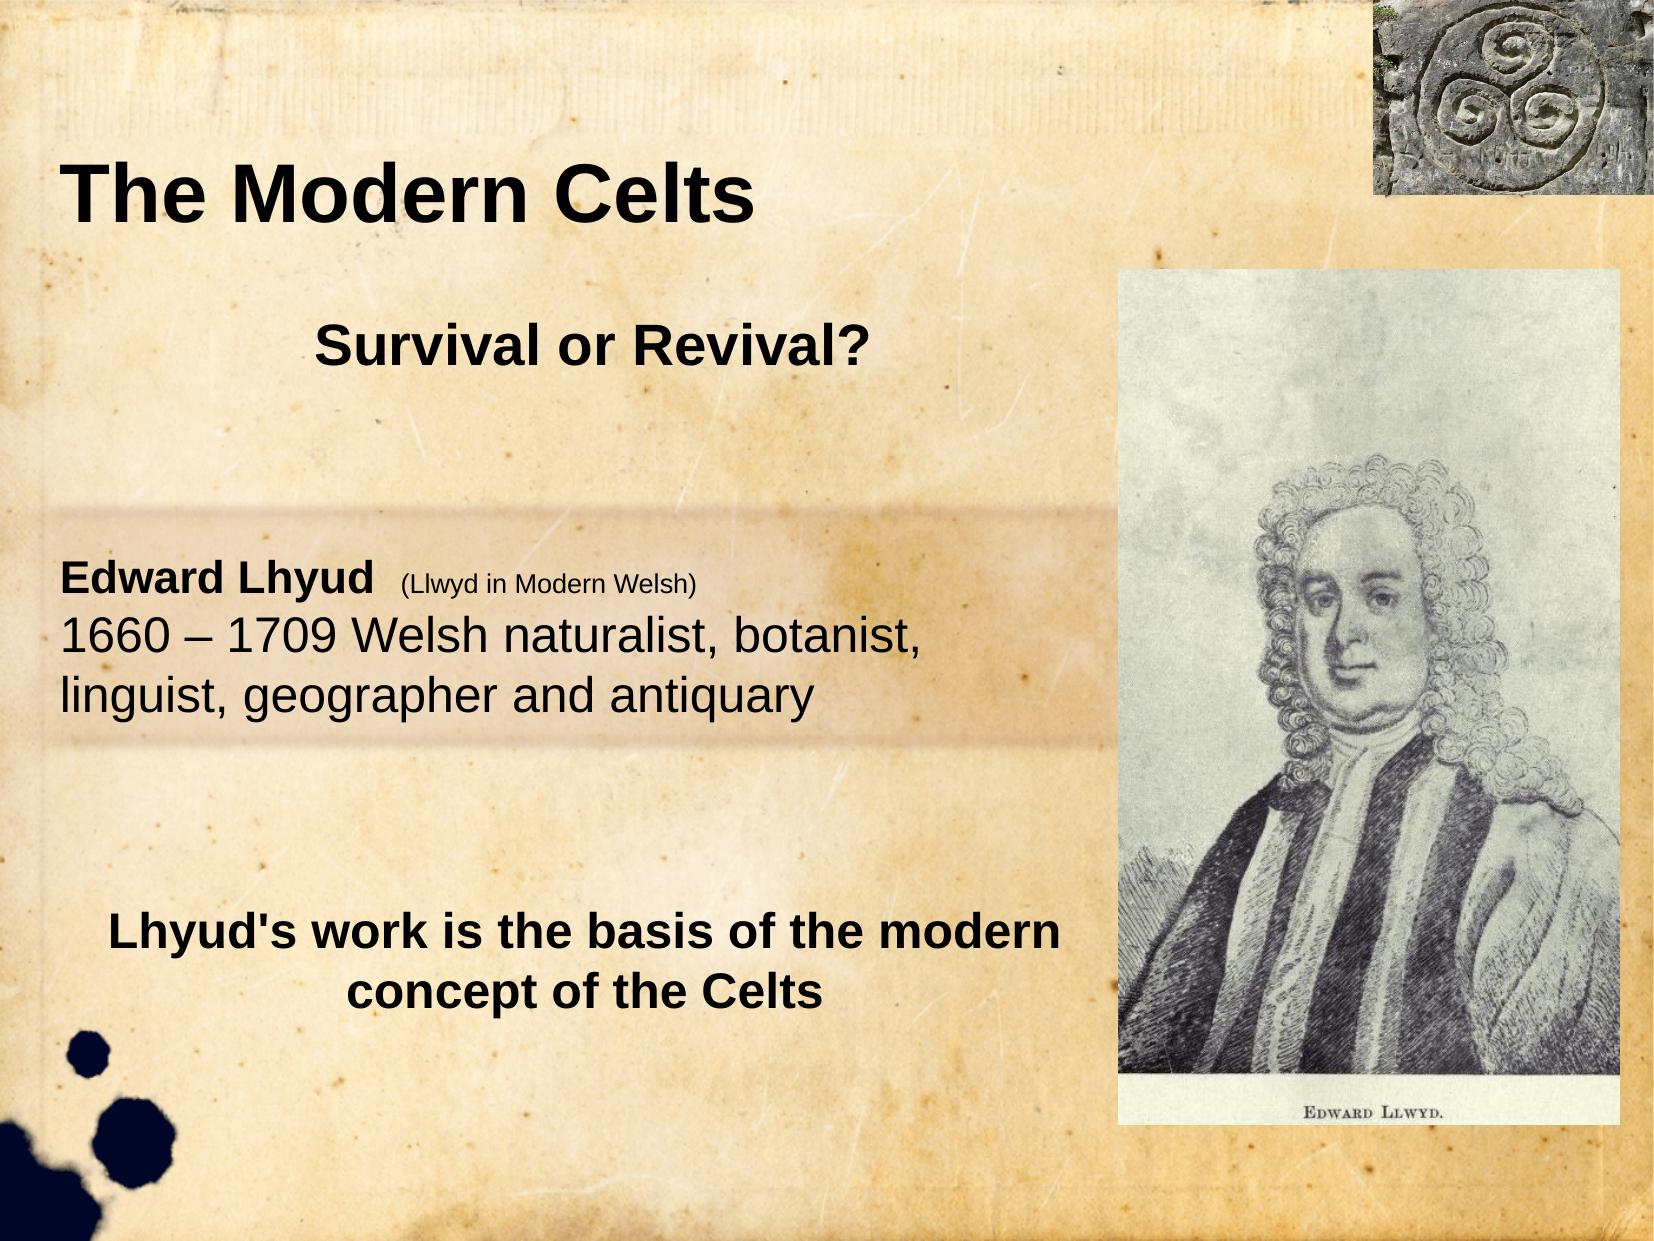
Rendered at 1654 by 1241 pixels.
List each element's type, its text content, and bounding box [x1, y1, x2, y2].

text_box The Modern Celts [44, 132, 1050, 247]
text_box Lhyud's work is the basis of the modern concept of the Celts [59, 891, 1110, 1026]
picture [0, 0, 1654, 1241]
text_box Edward Lhyud (Llwyd in Modern Welsh) 1660 – 1709 Welsh naturalist, botanist, linguist, geographer and antiquary [44, 540, 1095, 730]
text_box Survival or Revival? [299, 300, 915, 385]
